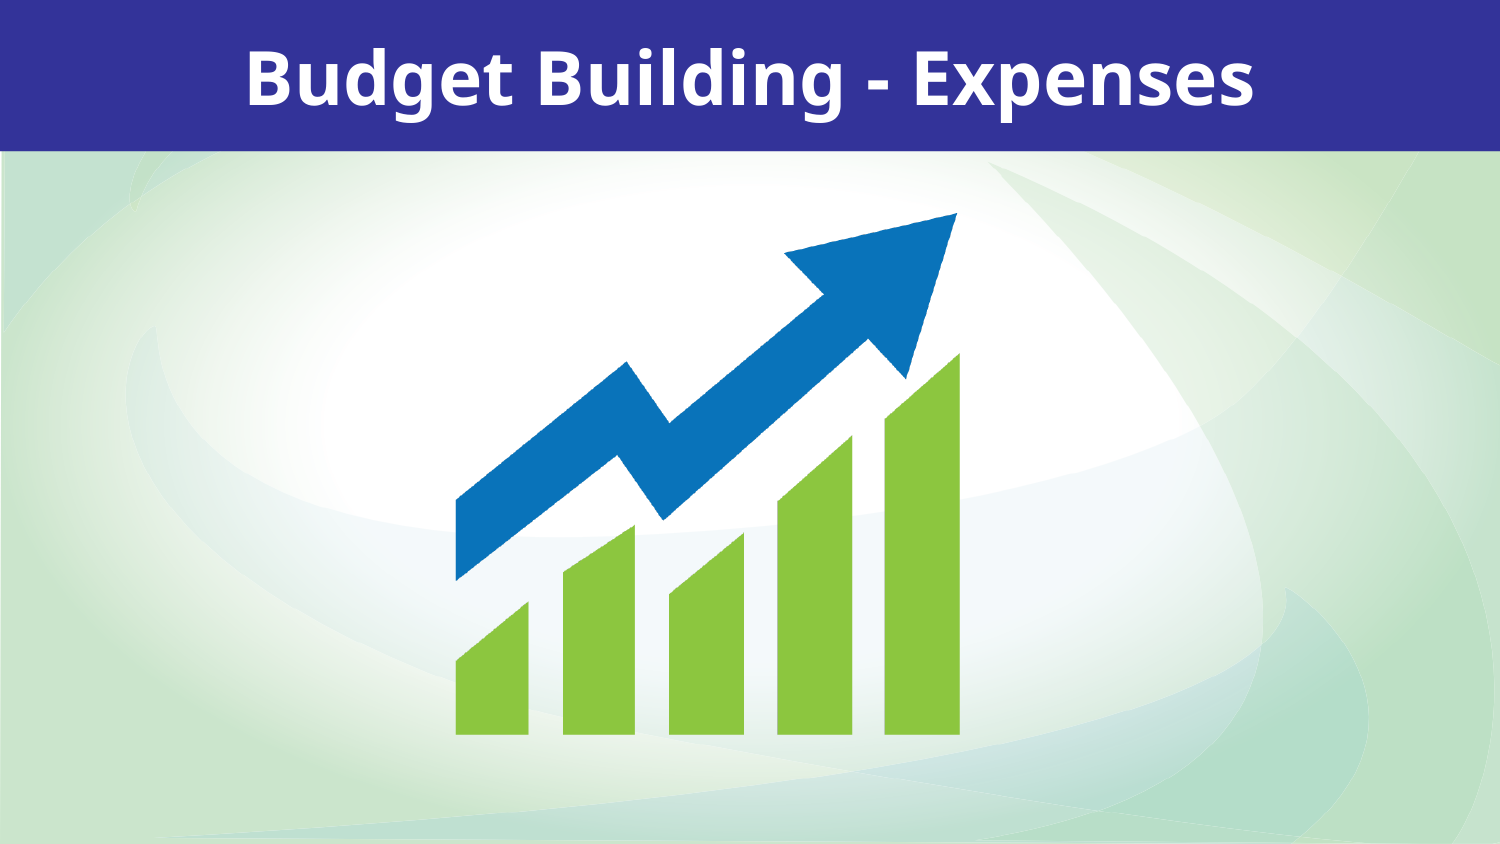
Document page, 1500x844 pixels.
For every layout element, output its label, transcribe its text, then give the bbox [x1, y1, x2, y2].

list Budget Building - Expenses [0, 0, 1500, 152]
picture [455, 213, 960, 735]
